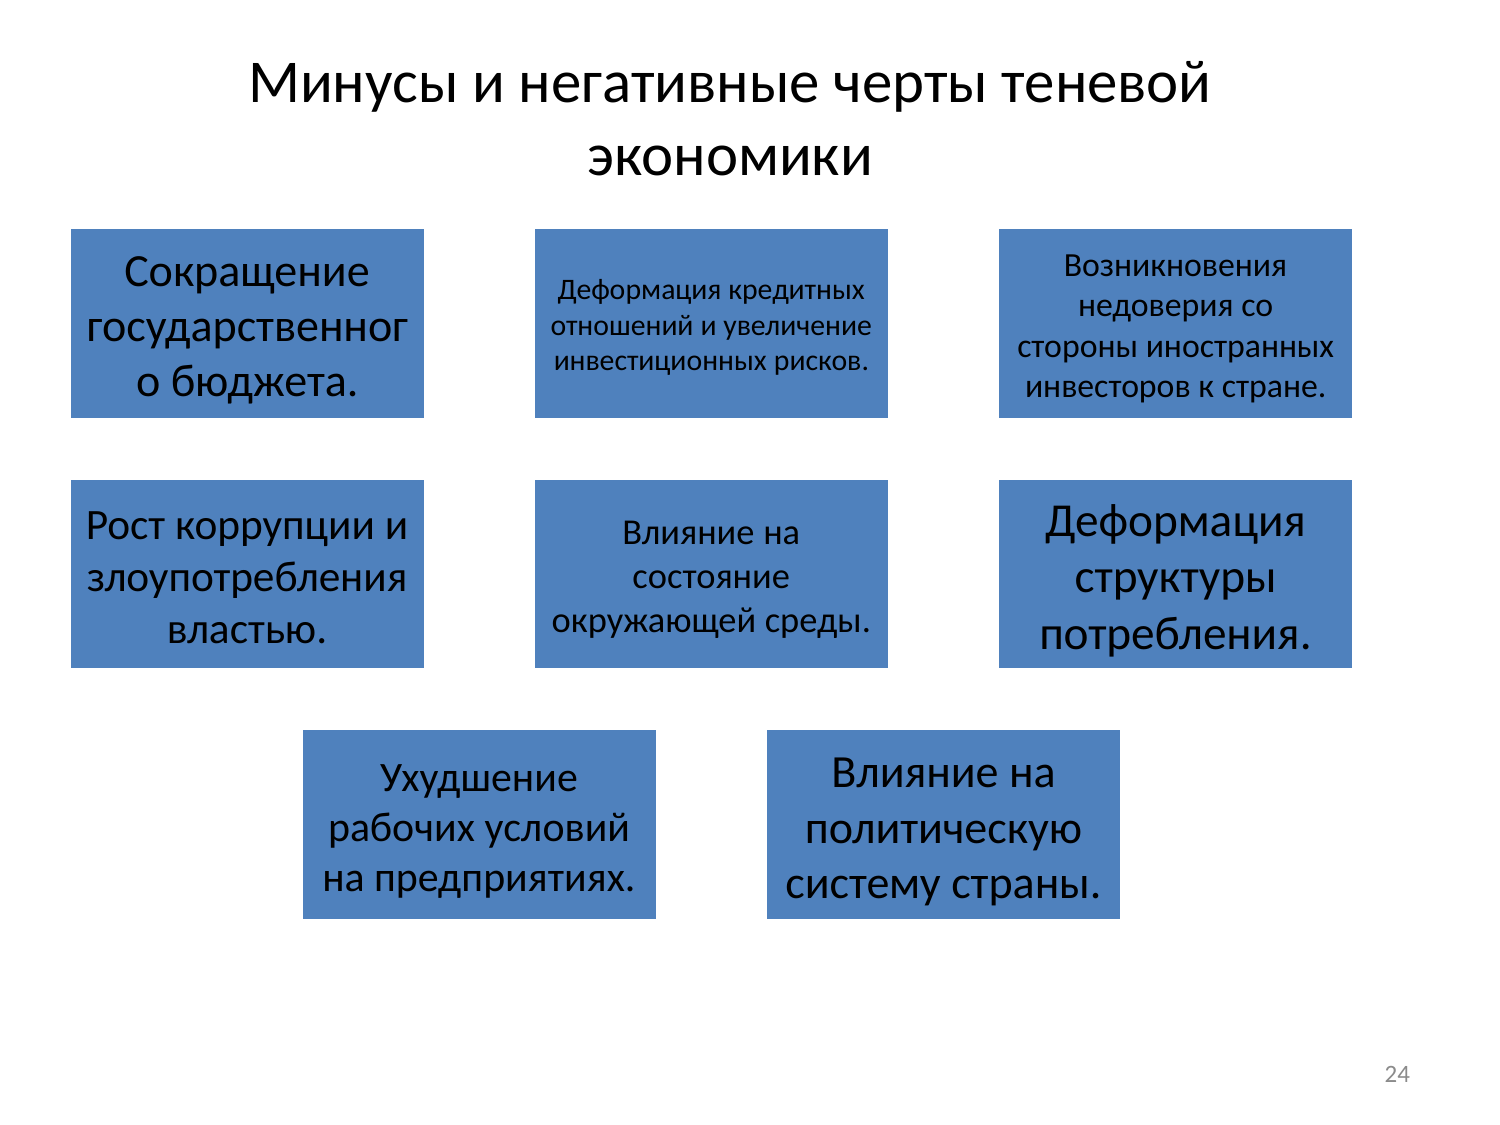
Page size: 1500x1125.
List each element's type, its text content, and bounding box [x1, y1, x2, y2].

title Минусы и негативные черты теневой экономики [133, 34, 1327, 195]
slide_number 24 [1074, 1042, 1425, 1103]
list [68, 226, 1355, 1088]
